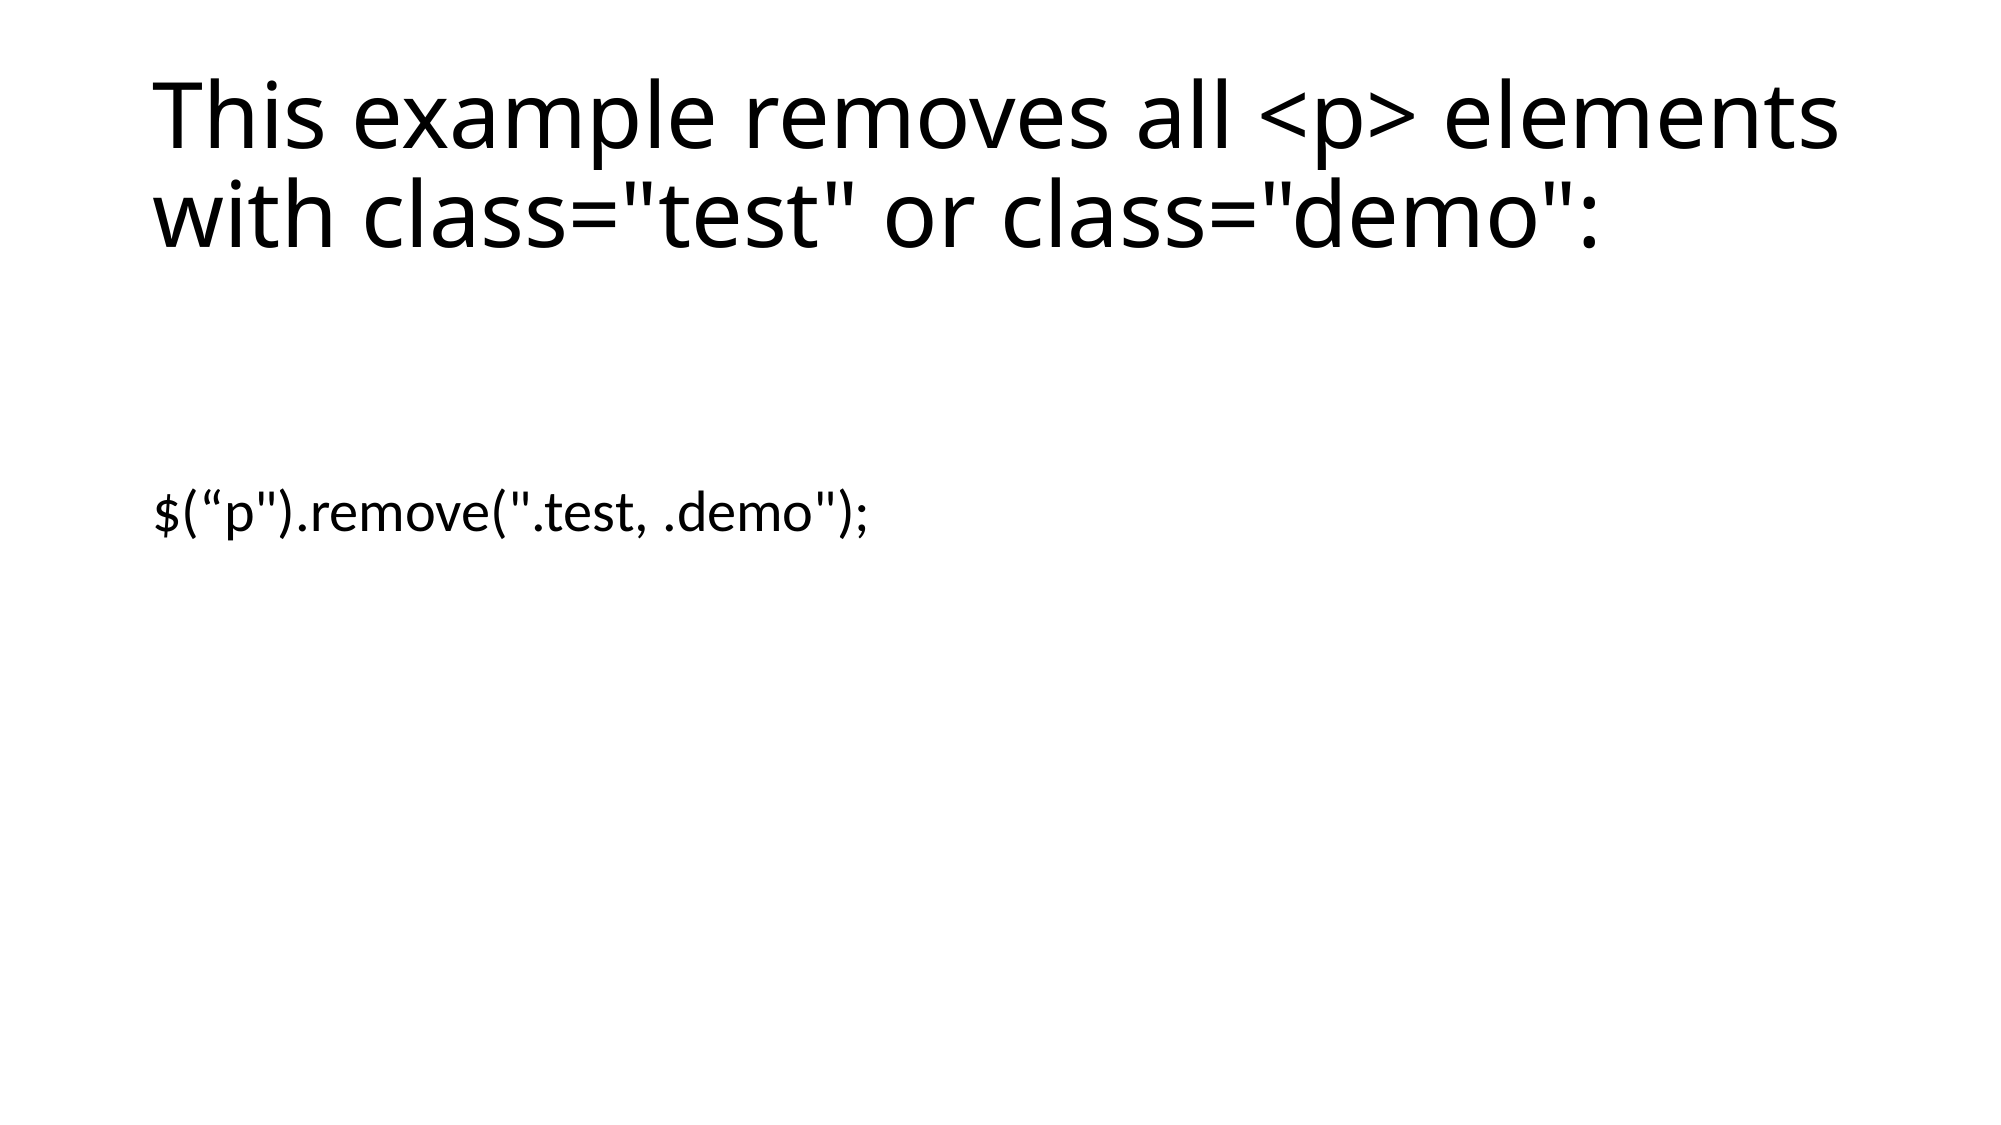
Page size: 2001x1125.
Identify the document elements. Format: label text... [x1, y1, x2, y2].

list $(“p").remove(".test, .demo"); [137, 299, 1863, 1014]
title This example removes all <p> elements with class="test" or class="demo": [137, 59, 1863, 278]
